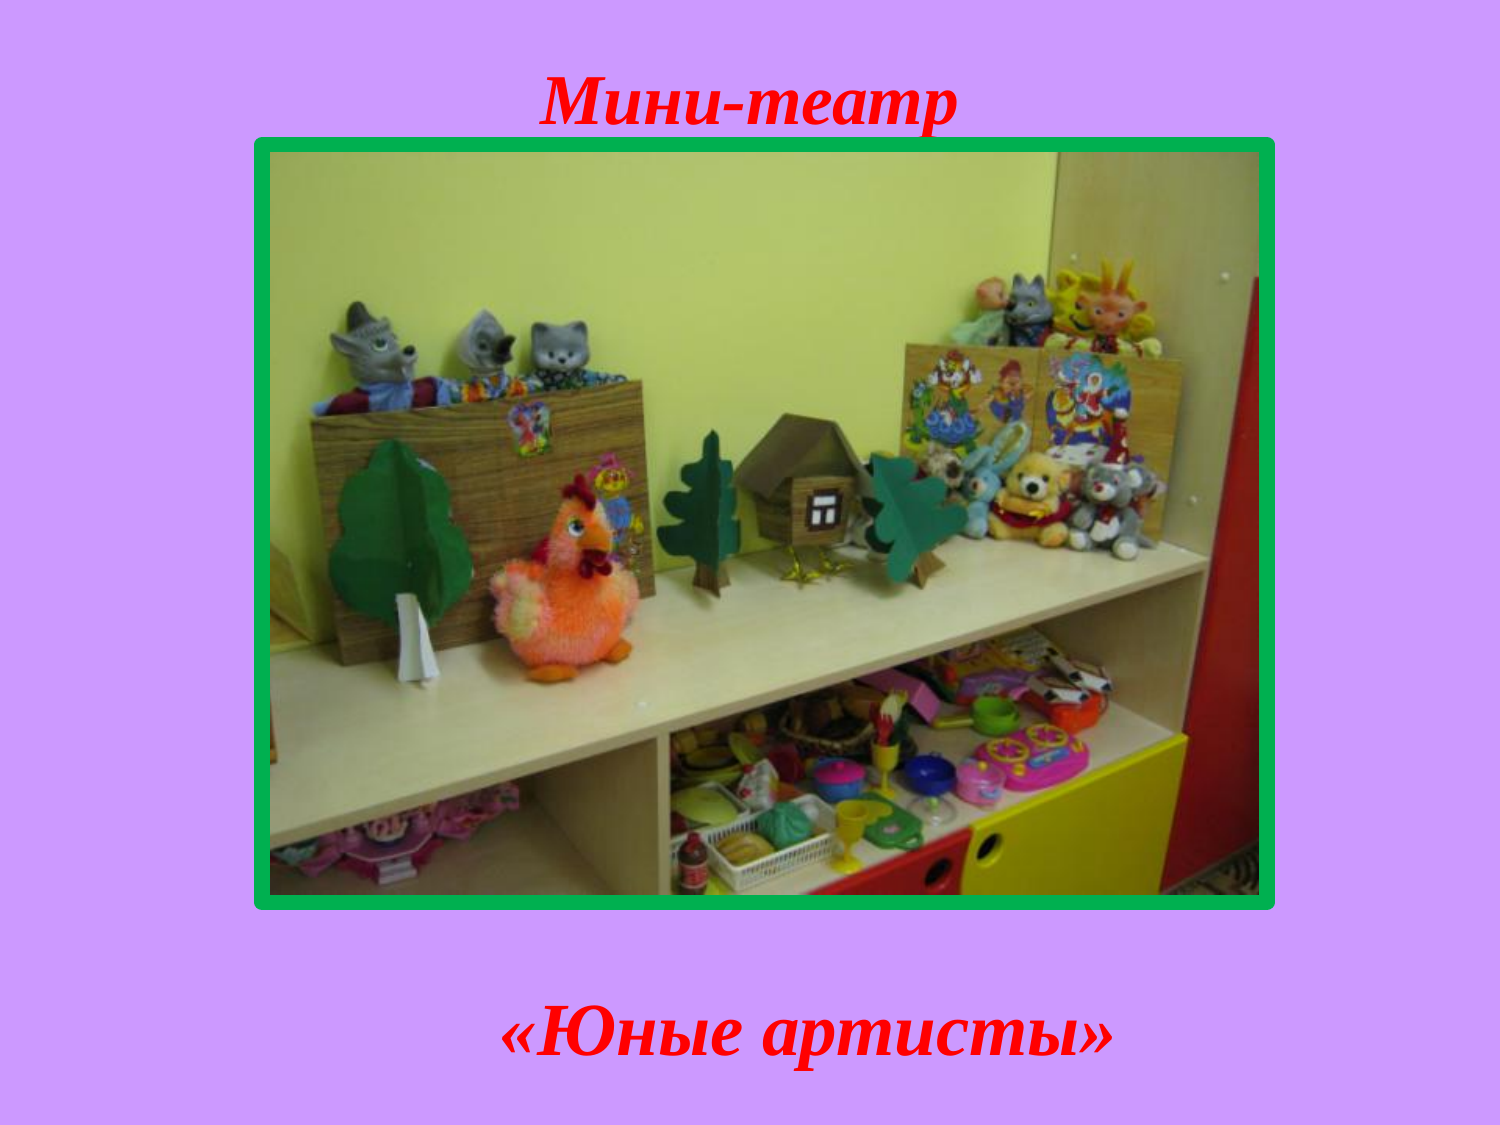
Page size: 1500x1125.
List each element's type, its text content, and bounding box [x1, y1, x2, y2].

text_box «Юные артисты» [485, 972, 1133, 1078]
title Мини-театр [75, 45, 1425, 233]
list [269, 152, 1260, 895]
